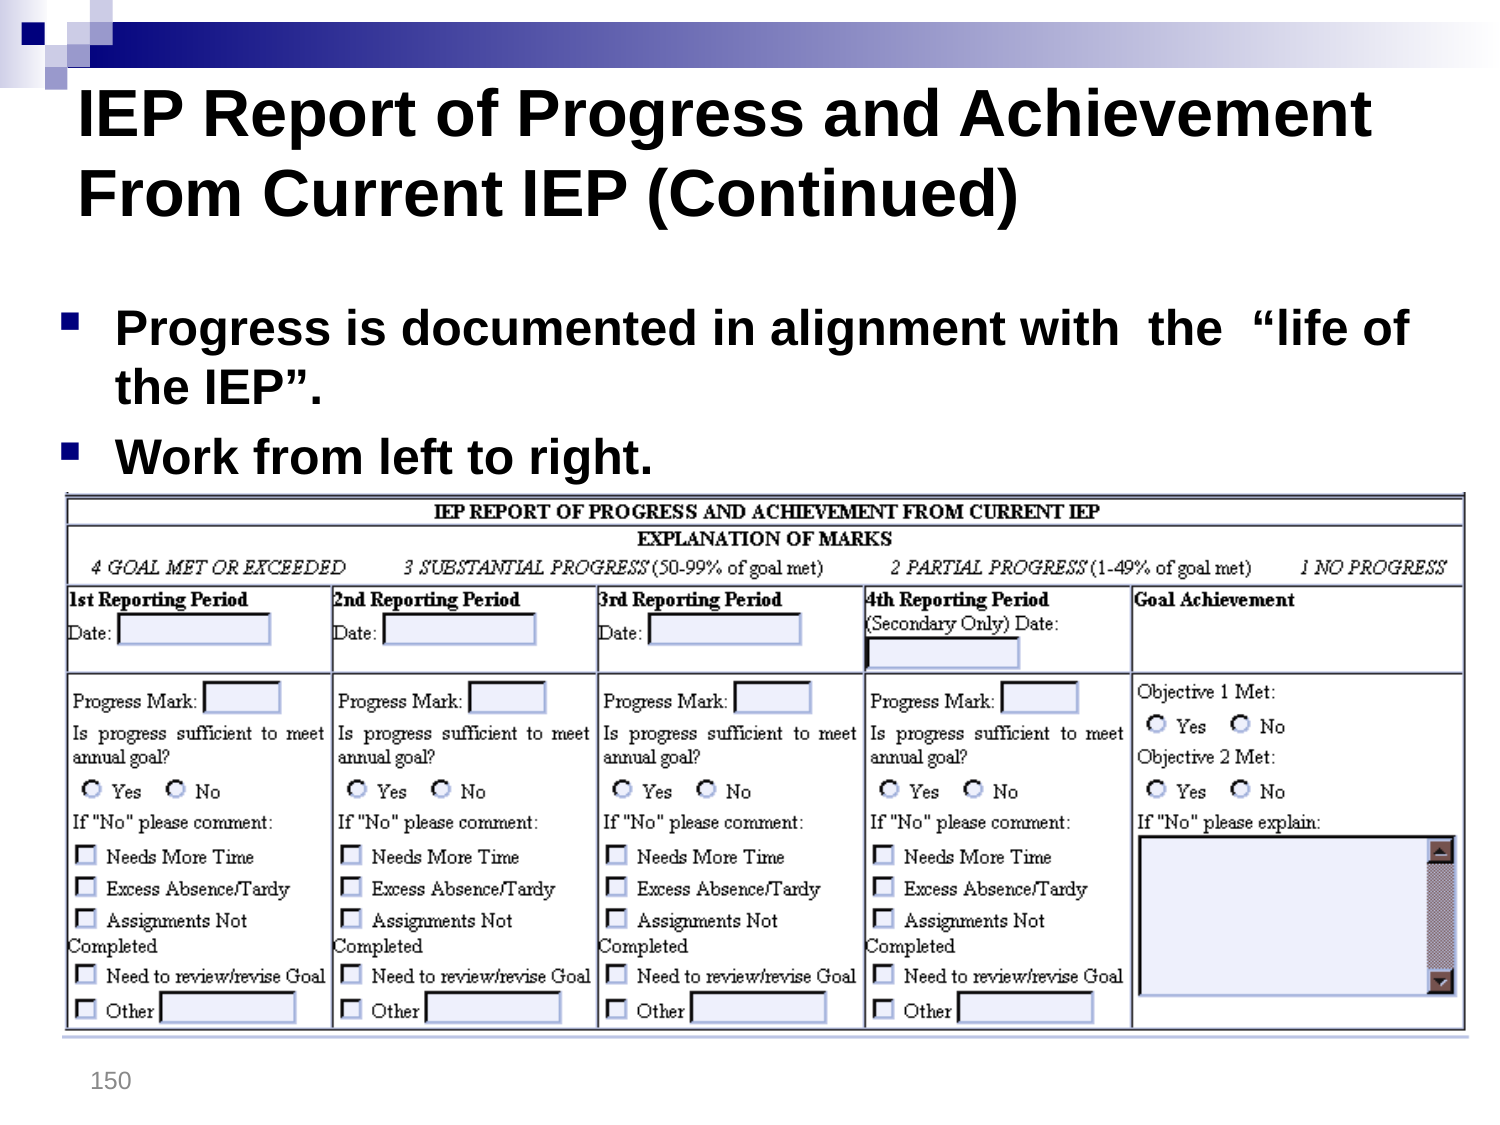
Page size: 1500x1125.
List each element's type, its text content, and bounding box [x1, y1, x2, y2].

slide_number 150 [75, 1059, 425, 1103]
title IEP Report of Progress and Achievement From Current IEP (Continued) [62, 75, 1476, 225]
picture [62, 492, 1476, 1051]
list Progress is documented in alignment with the “life of the IEP”. Work from left to right. [43, 287, 1444, 475]
